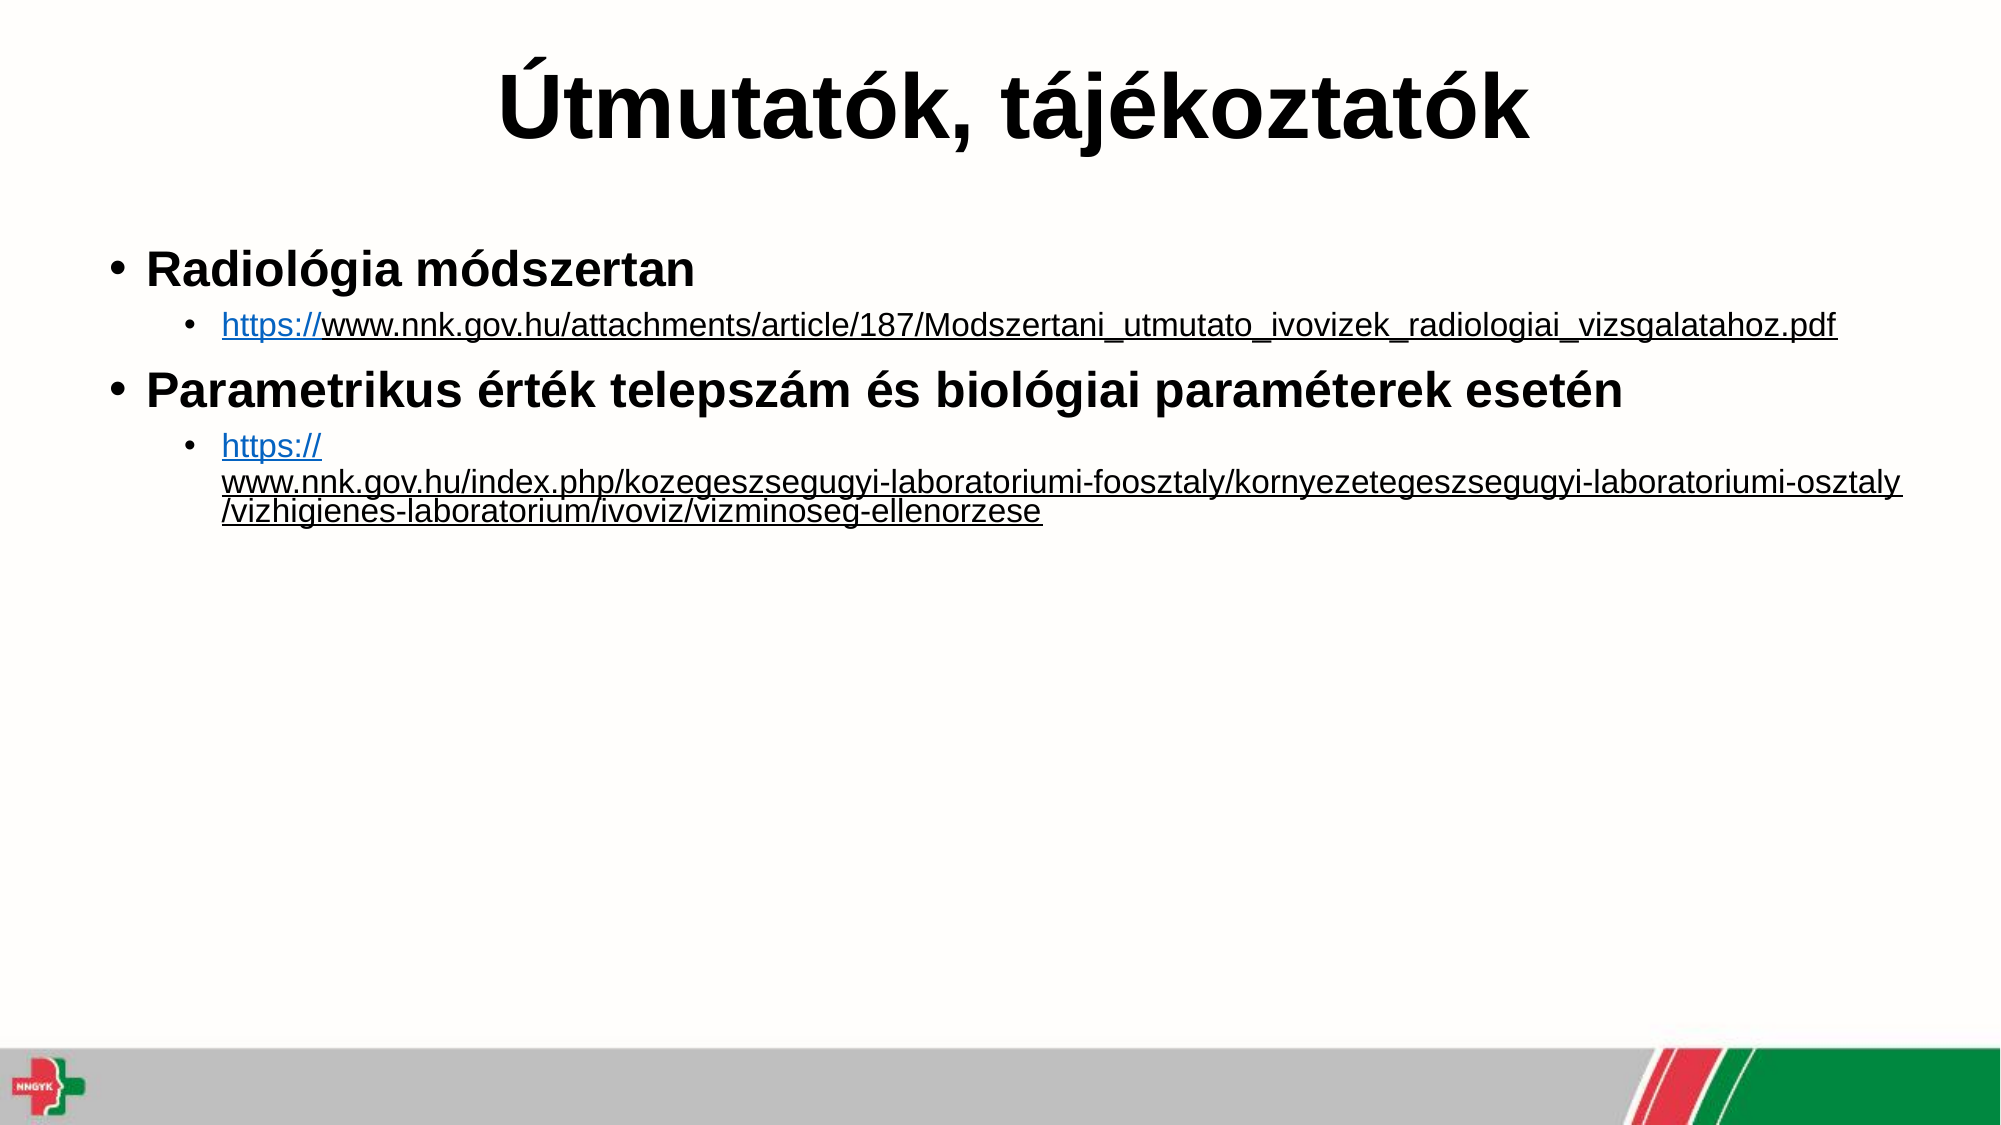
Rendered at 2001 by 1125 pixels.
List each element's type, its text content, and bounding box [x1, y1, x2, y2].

picture [0, 0, 2001, 1125]
title Útmutatók, tájékoztatók [28, 0, 2000, 218]
list Radiológia módszertan https://www.nnk.gov.hu/attachments/article/187/Modszertani_utmutato_ivovizek_radiologiai_vizsgalatahoz.pdf Parametrikus érték telepszám és biológiai paraméterek esetén https://www.nnk.gov.hu/index.php/kozegeszsegugyi-laboratoriumi-foosztaly/kornyezetegeszsegugyi-laboratoriumi-osztaly/vizhigienes-laboratorium/ivoviz/vizminoseg-ellenorzese [94, 235, 1921, 1125]
